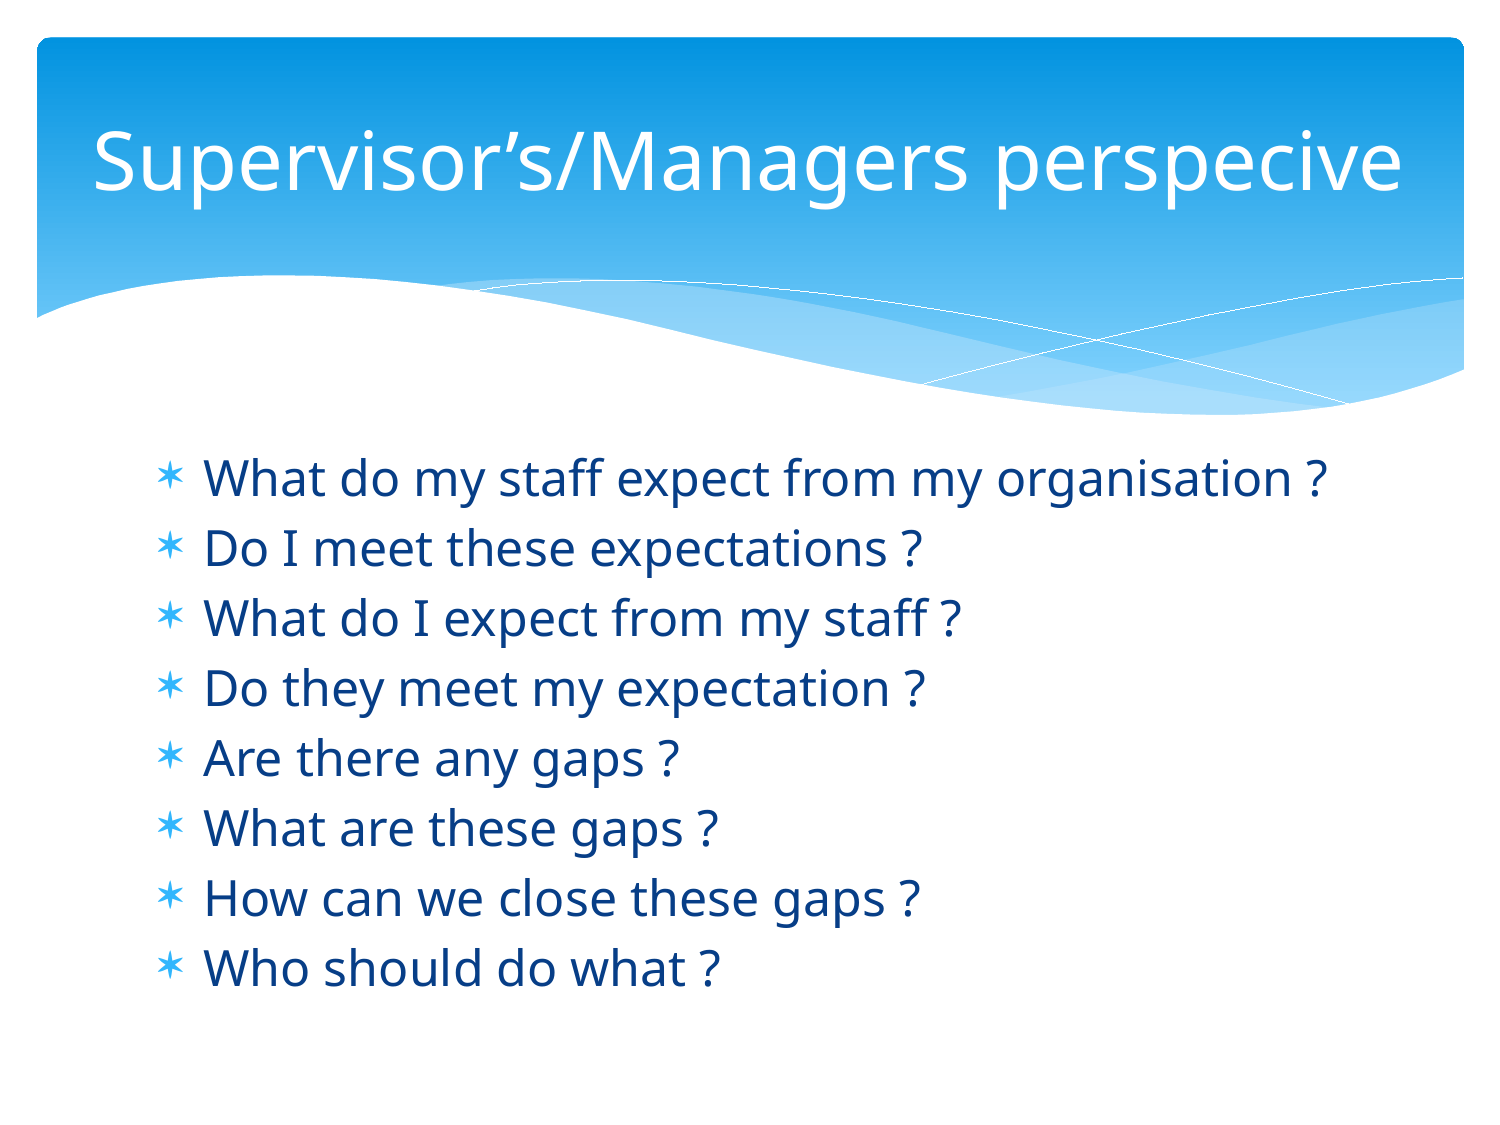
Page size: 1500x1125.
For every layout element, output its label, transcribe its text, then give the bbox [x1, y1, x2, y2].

list What do my staff expect from my organisation ? Do I meet these expectations ? What do I expect from my staff ? Do they meet my expectation ? Are there any gaps ? What are these gaps ? How can we close these gaps ? Who should do what ? [143, 438, 1359, 1005]
title Supervisor’s/Managers perspecive [75, 55, 1425, 261]
